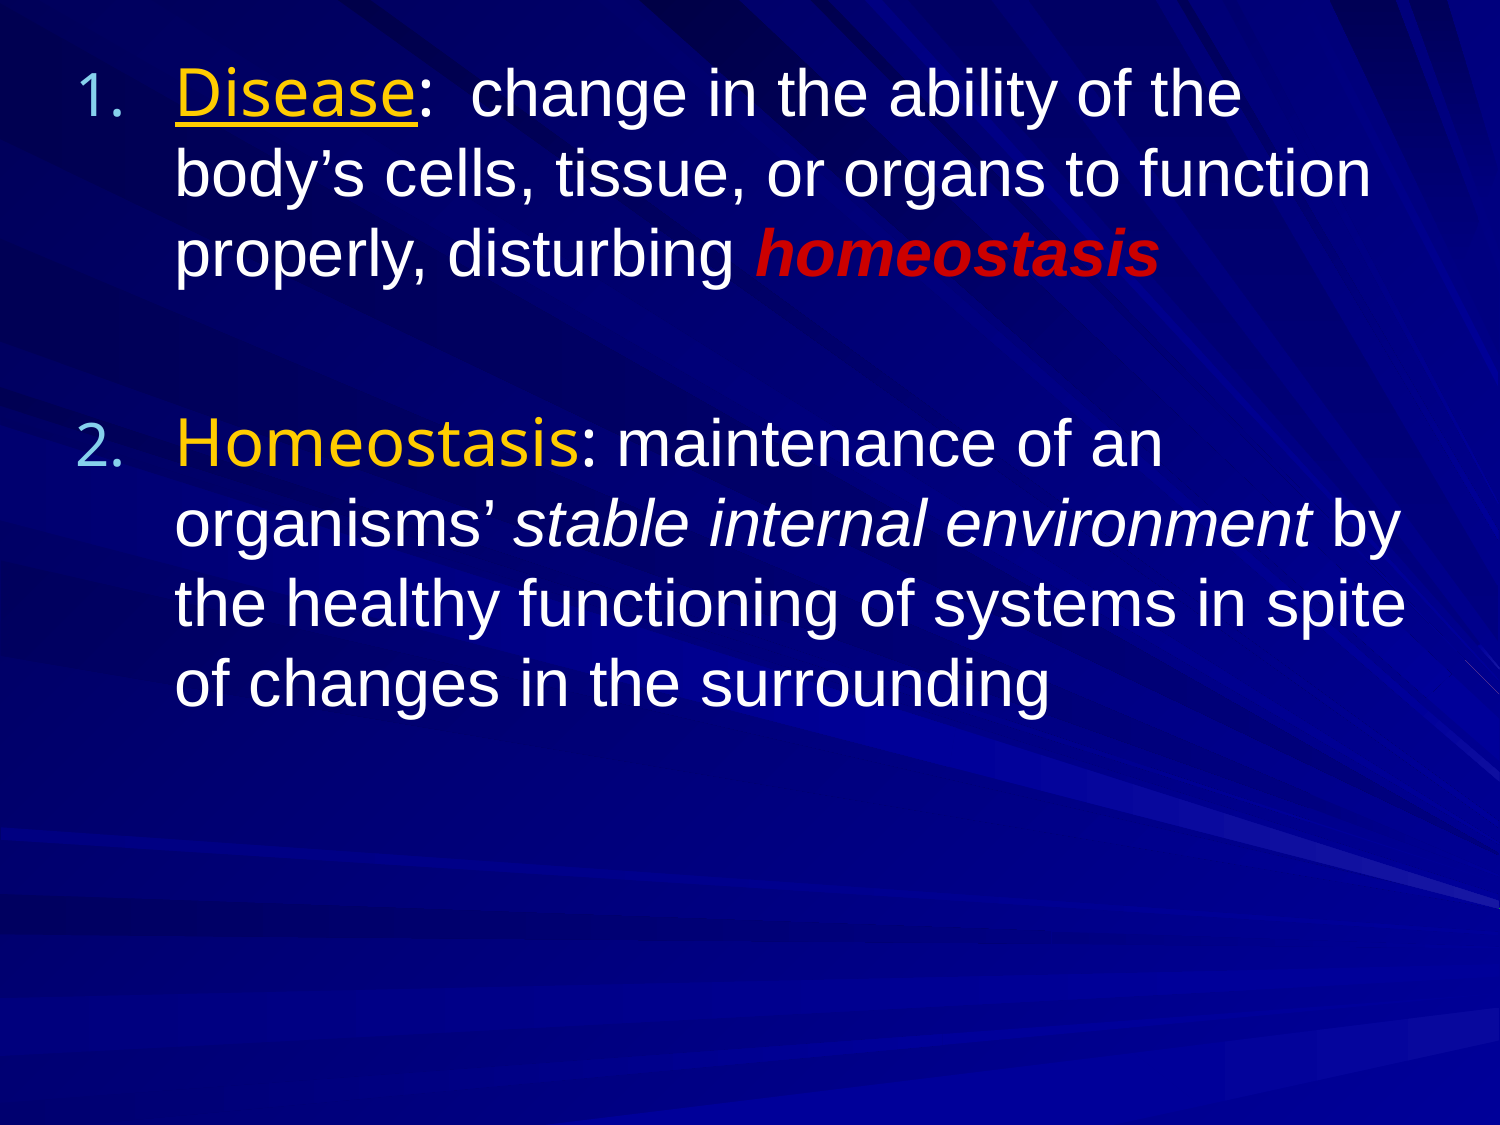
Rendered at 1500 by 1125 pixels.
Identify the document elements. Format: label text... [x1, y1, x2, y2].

list Disease: change in the ability of the body’s cells, tissue, or organs to function properly, disturbing homeostasis Homeostasis: maintenance of an organisms’ stable internal environment by the healthy functioning of systems in spite of changes in the surrounding [74, 49, 1426, 1007]
